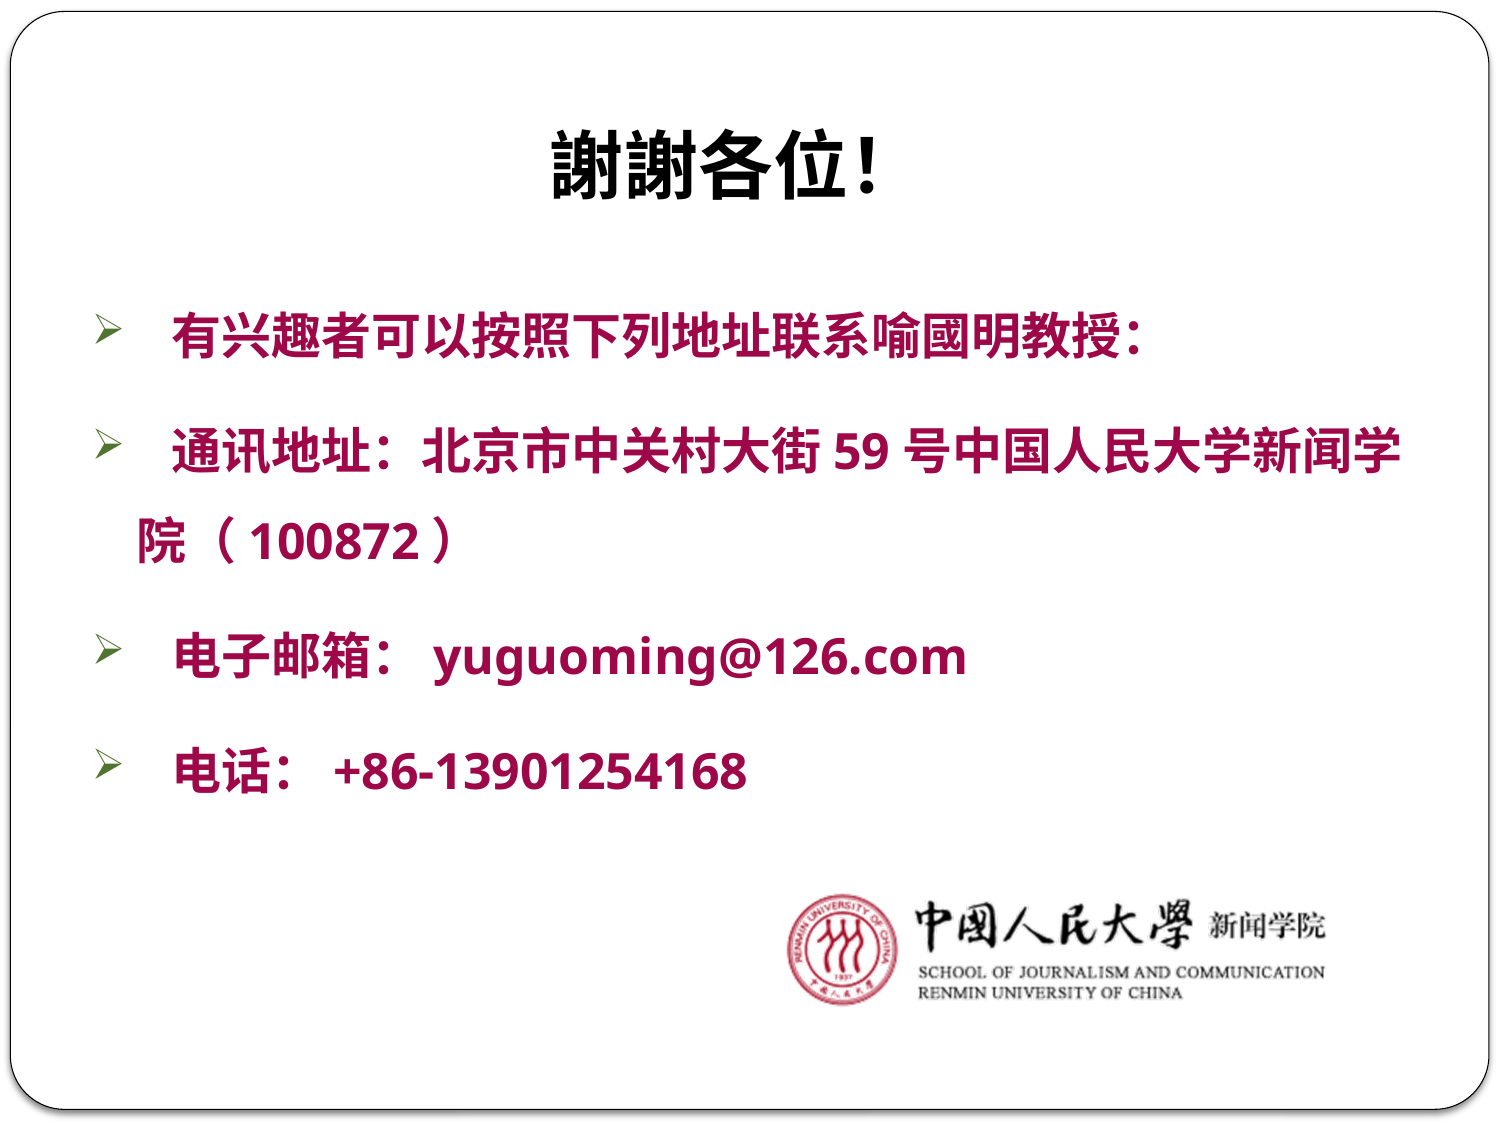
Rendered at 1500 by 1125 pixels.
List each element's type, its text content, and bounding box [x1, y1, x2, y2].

list 有兴趣者可以按照下列地址联系喻國明教授： 通讯地址：北京市中关村大街59号中国人民大学新闻学院（100872） 电子邮箱：yuguoming@126.com 电话：+86-13901254168 [76, 266, 1424, 882]
title 謝謝各位！ [76, 101, 1412, 209]
picture [773, 869, 1389, 1039]
